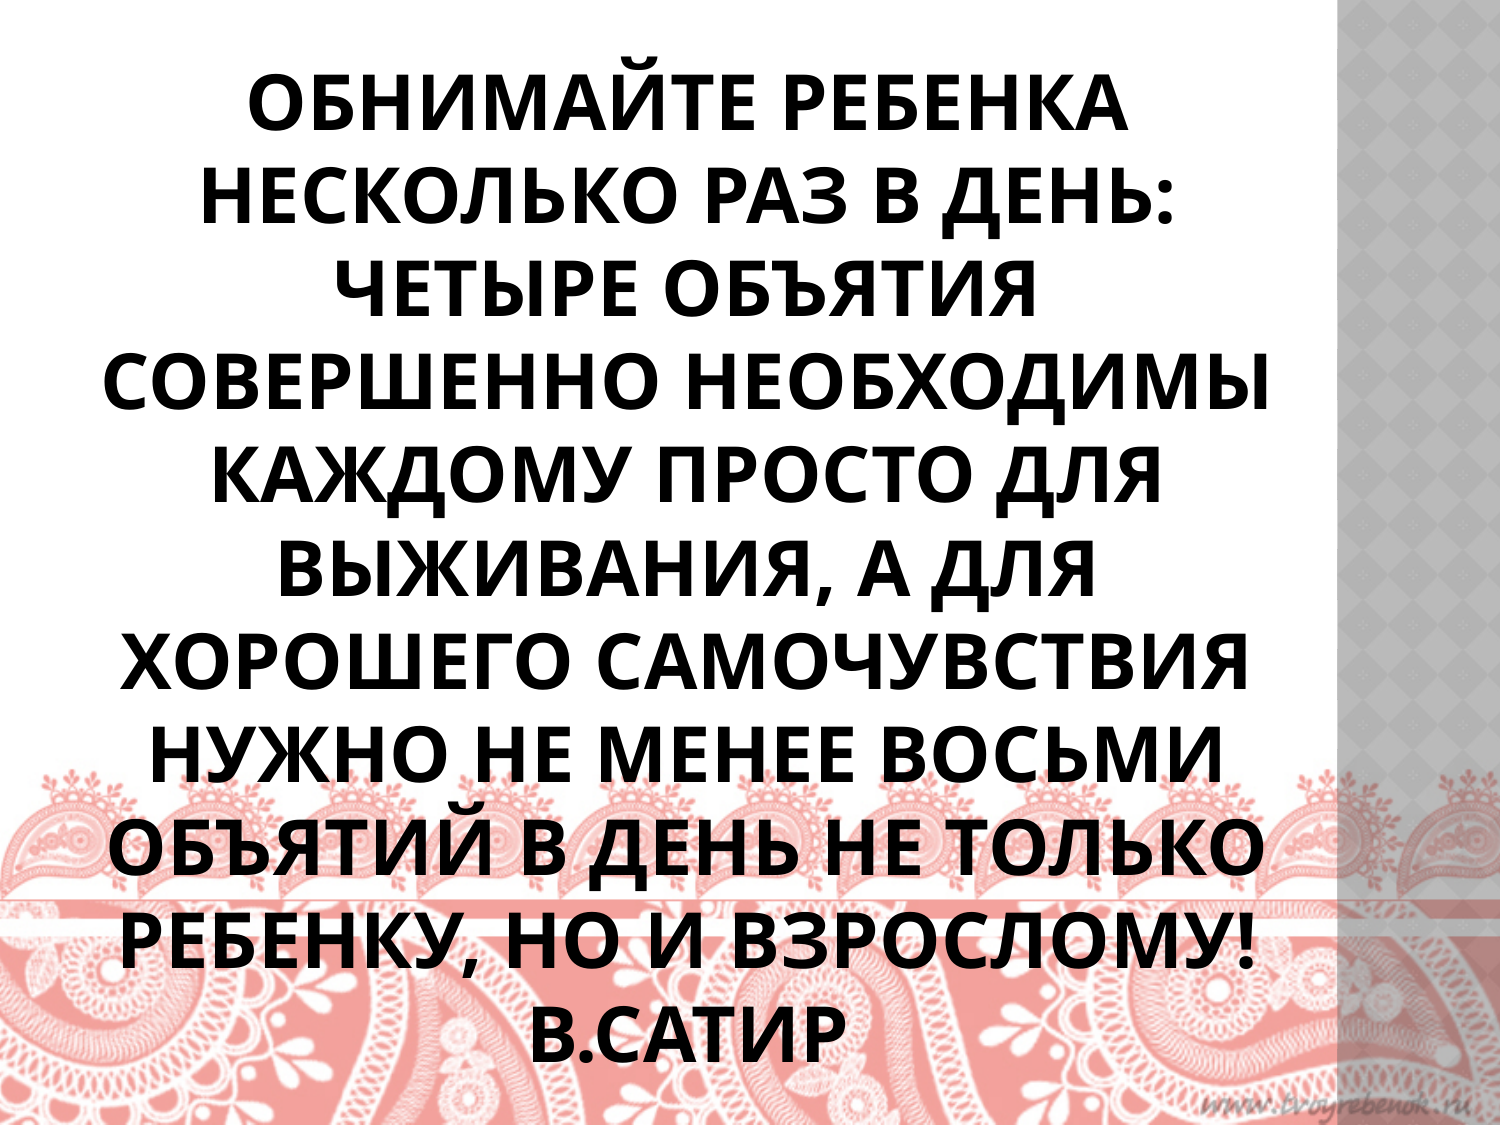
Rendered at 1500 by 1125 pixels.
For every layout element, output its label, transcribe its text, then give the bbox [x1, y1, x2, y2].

picture [0, 0, 1500, 1125]
title Обнимайте ребенка несколько раз в день: четыре объятия совершенно необходимы каждому просто для выживания, а для хорошего самочувствия нужно не менее восьми объятий в день не только ребенку, но и взрослому! В.Сатир [75, 52, 1301, 1079]
